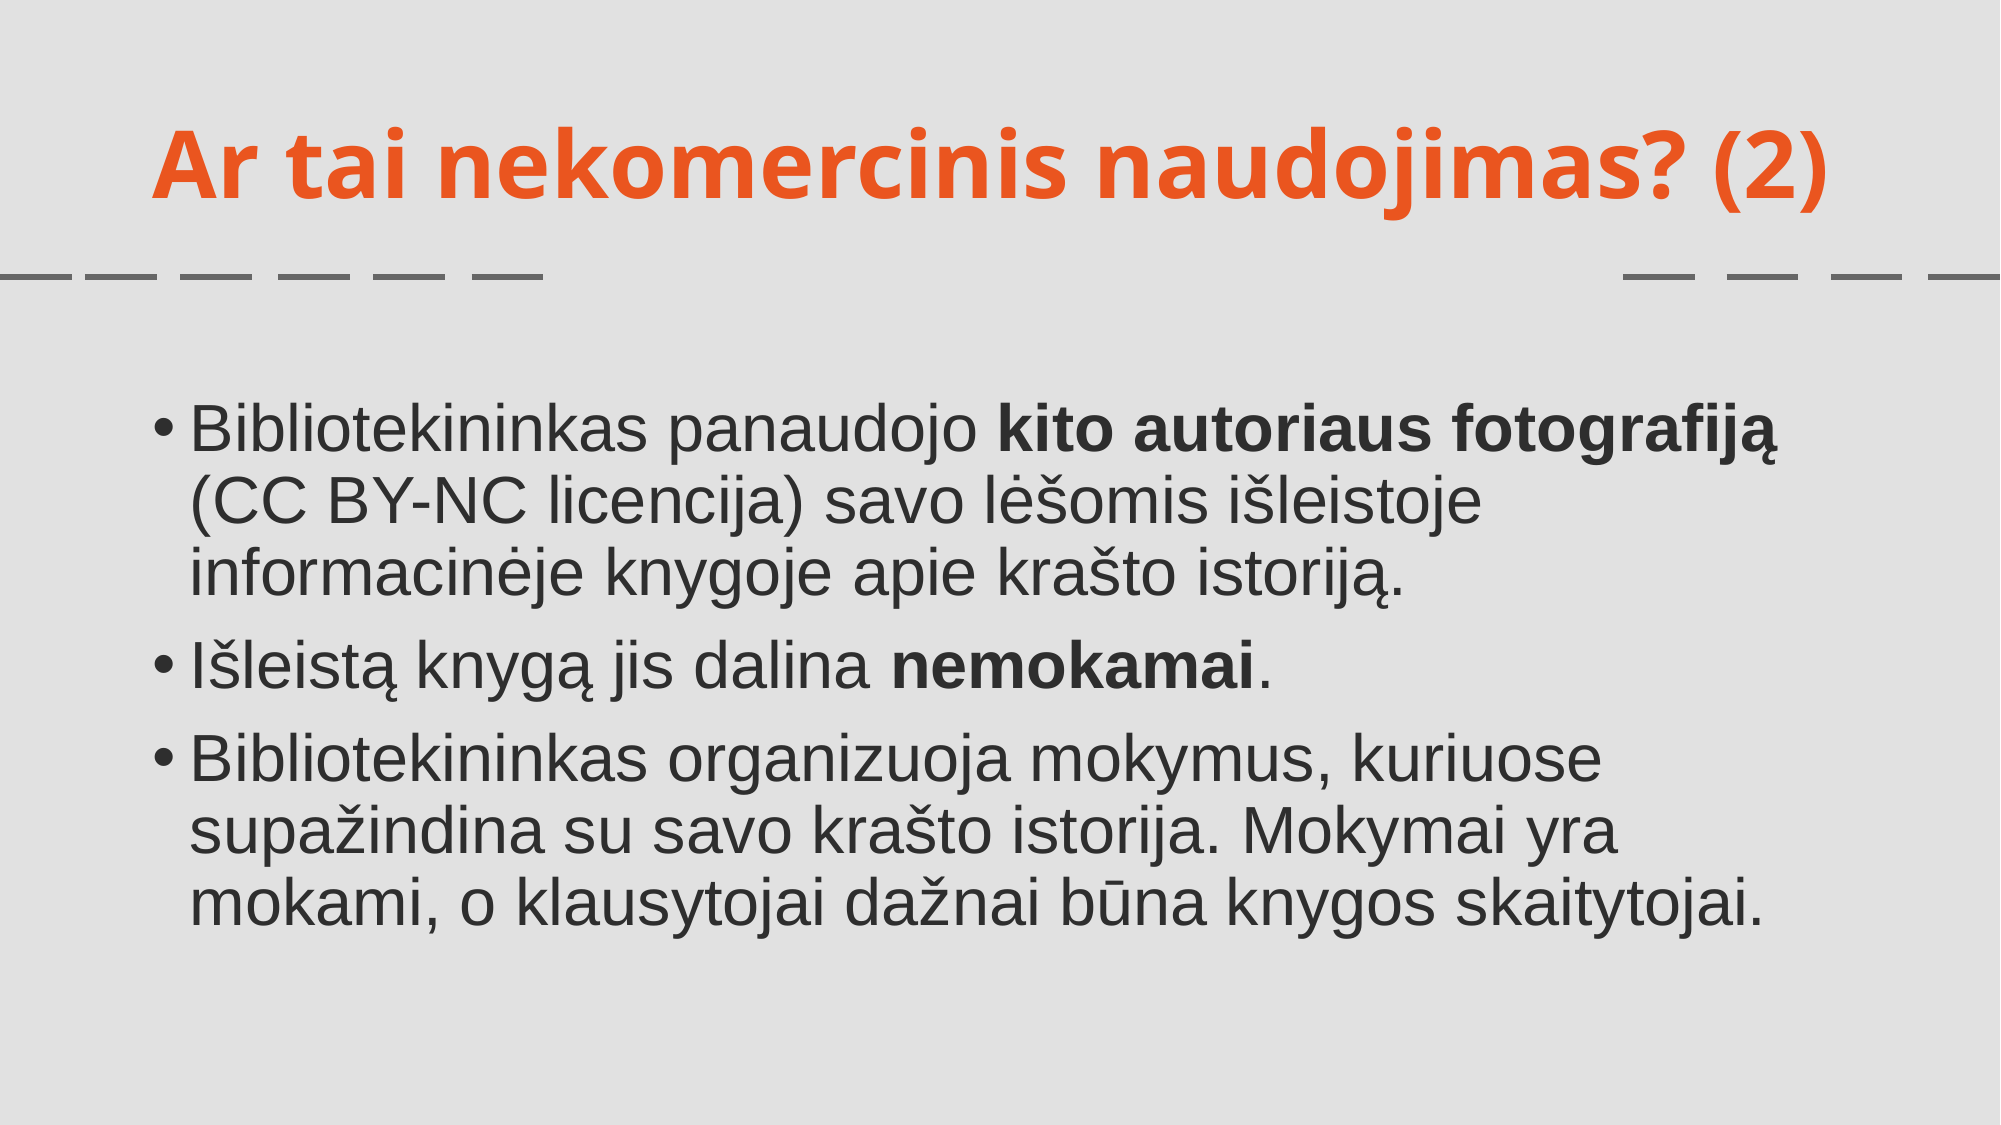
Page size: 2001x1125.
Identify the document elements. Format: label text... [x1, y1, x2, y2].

title Ar tai nekomercinis naudojimas? (2) [137, 59, 1863, 278]
list Bibliotekininkas panaudojo kito autoriaus fotografiją (CC BY-NC licencija) savo lėšomis išleistoje informacinėje knygoje apie krašto istoriją. Išleistą knygą jis dalina nemokamai. Bibliotekininkas organizuoja mokymus, kuriuose supažindina su savo krašto istorija. Mokymai yra mokami, o klausytojai dažnai būna knygos skaitytojai. [137, 386, 1863, 1084]
